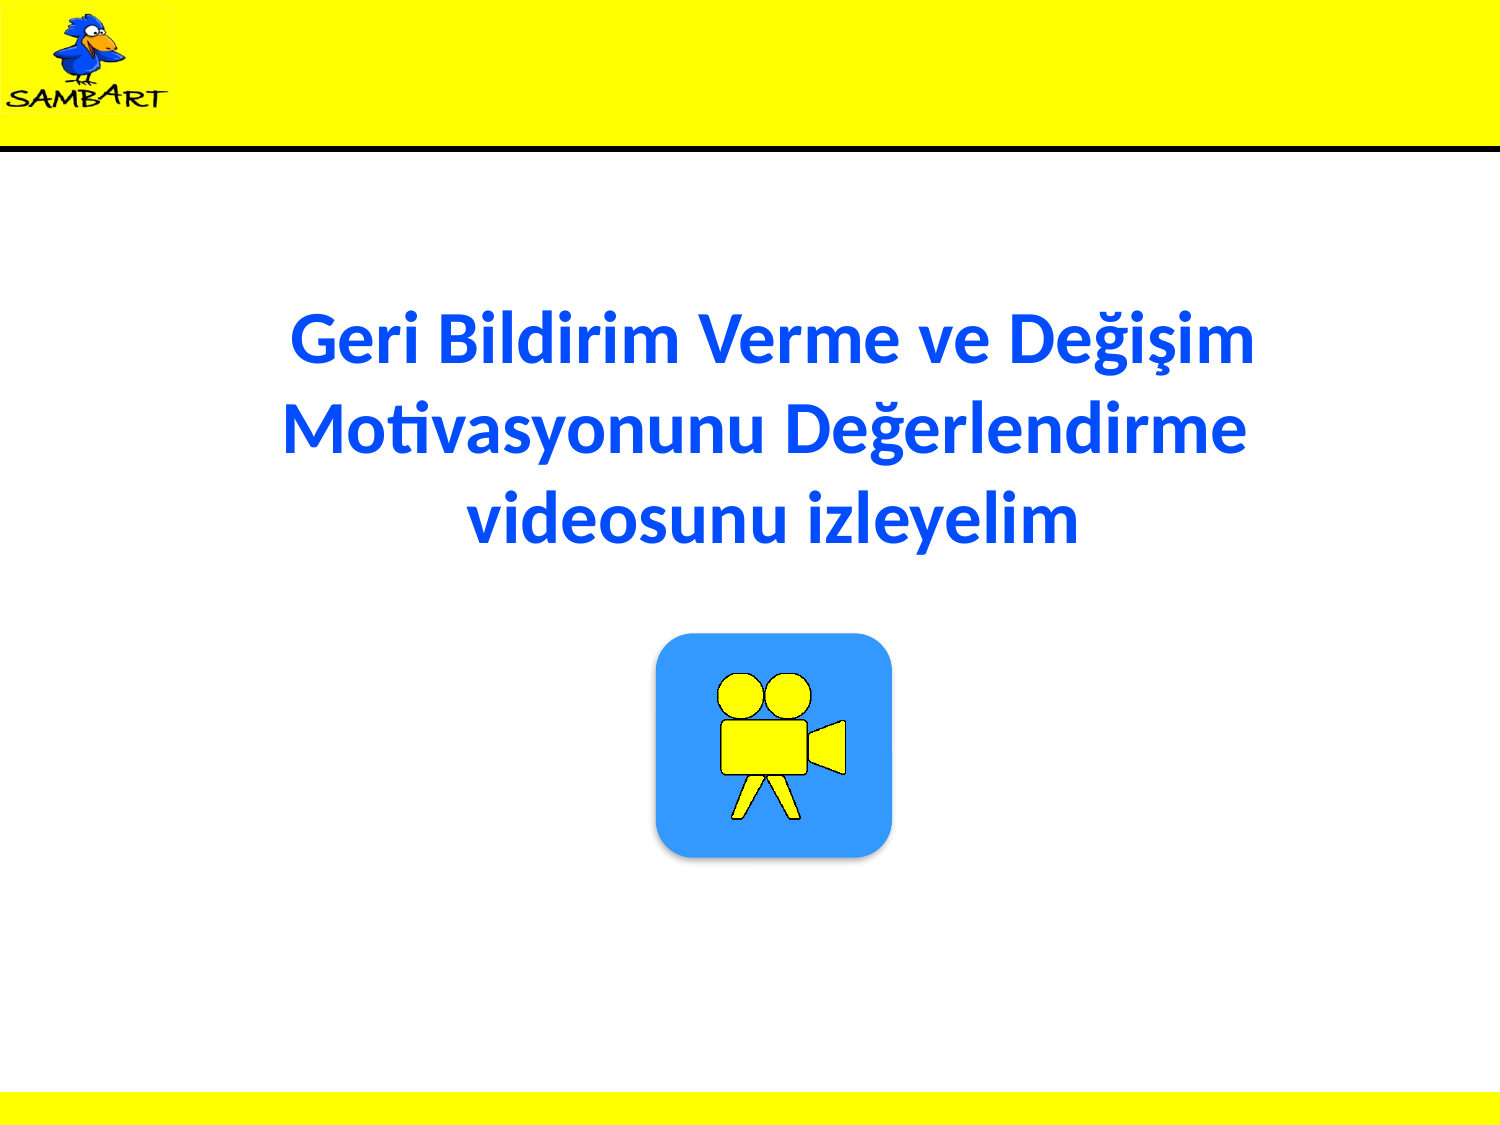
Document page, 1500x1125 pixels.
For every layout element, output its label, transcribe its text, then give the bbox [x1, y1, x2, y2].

picture [0, 5, 172, 114]
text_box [655, 633, 893, 858]
title Geri Bildirim Verme ve Değişim Motivasyonunu Değerlendirme videosunu izleyelim [136, 302, 1412, 544]
